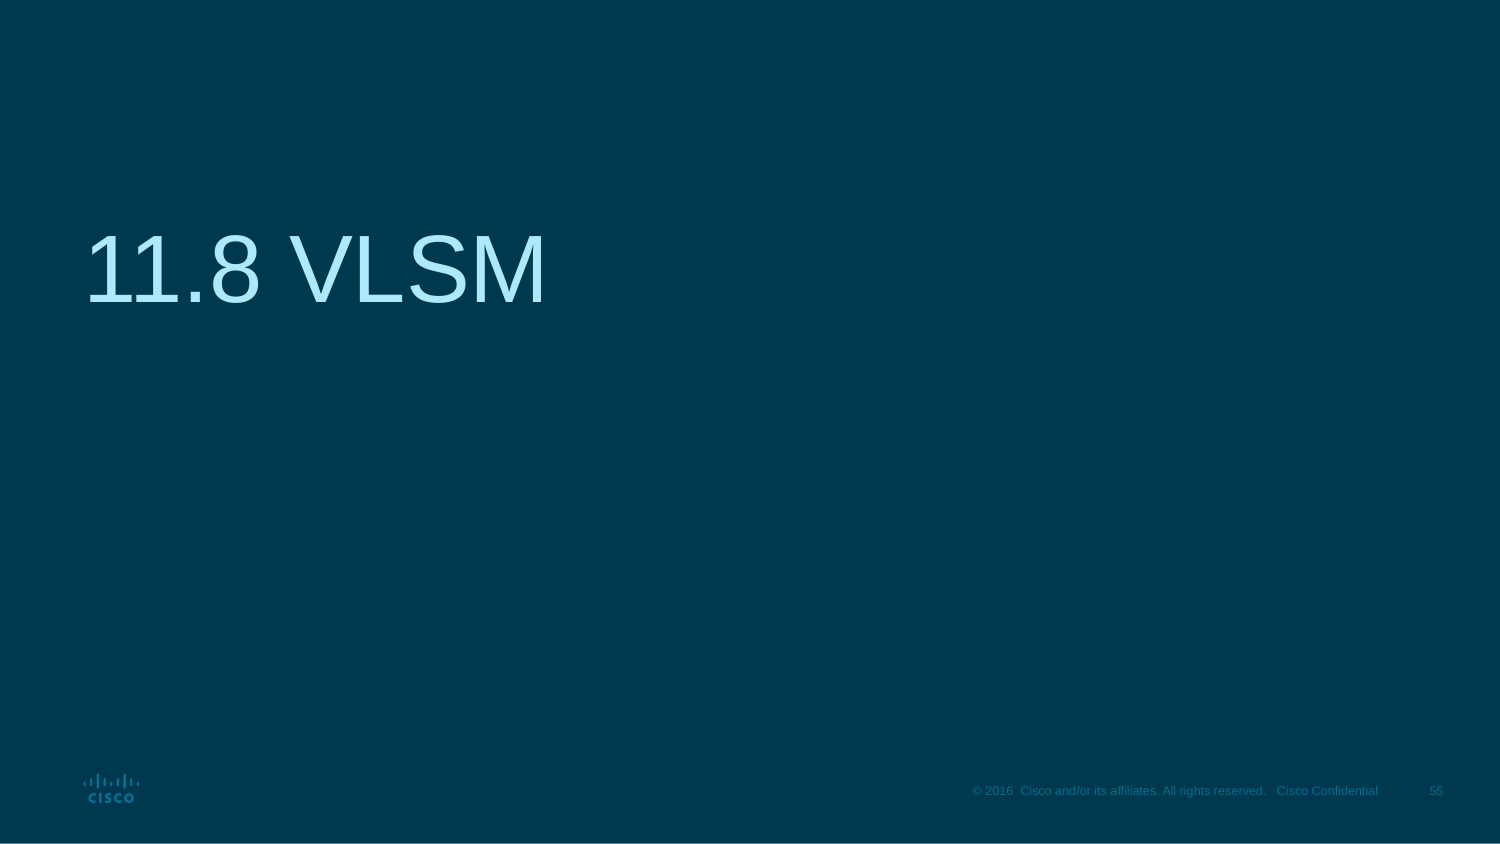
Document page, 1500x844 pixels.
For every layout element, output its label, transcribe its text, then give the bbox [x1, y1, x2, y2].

picture [291, 237, 351, 293]
picture [93, 237, 115, 293]
picture [477, 237, 540, 293]
picture [414, 236, 465, 293]
title 11.8 VLSM [68, 293, 1356, 446]
picture [139, 237, 161, 293]
picture [360, 237, 368, 293]
picture [412, 285, 423, 293]
picture [214, 236, 258, 293]
